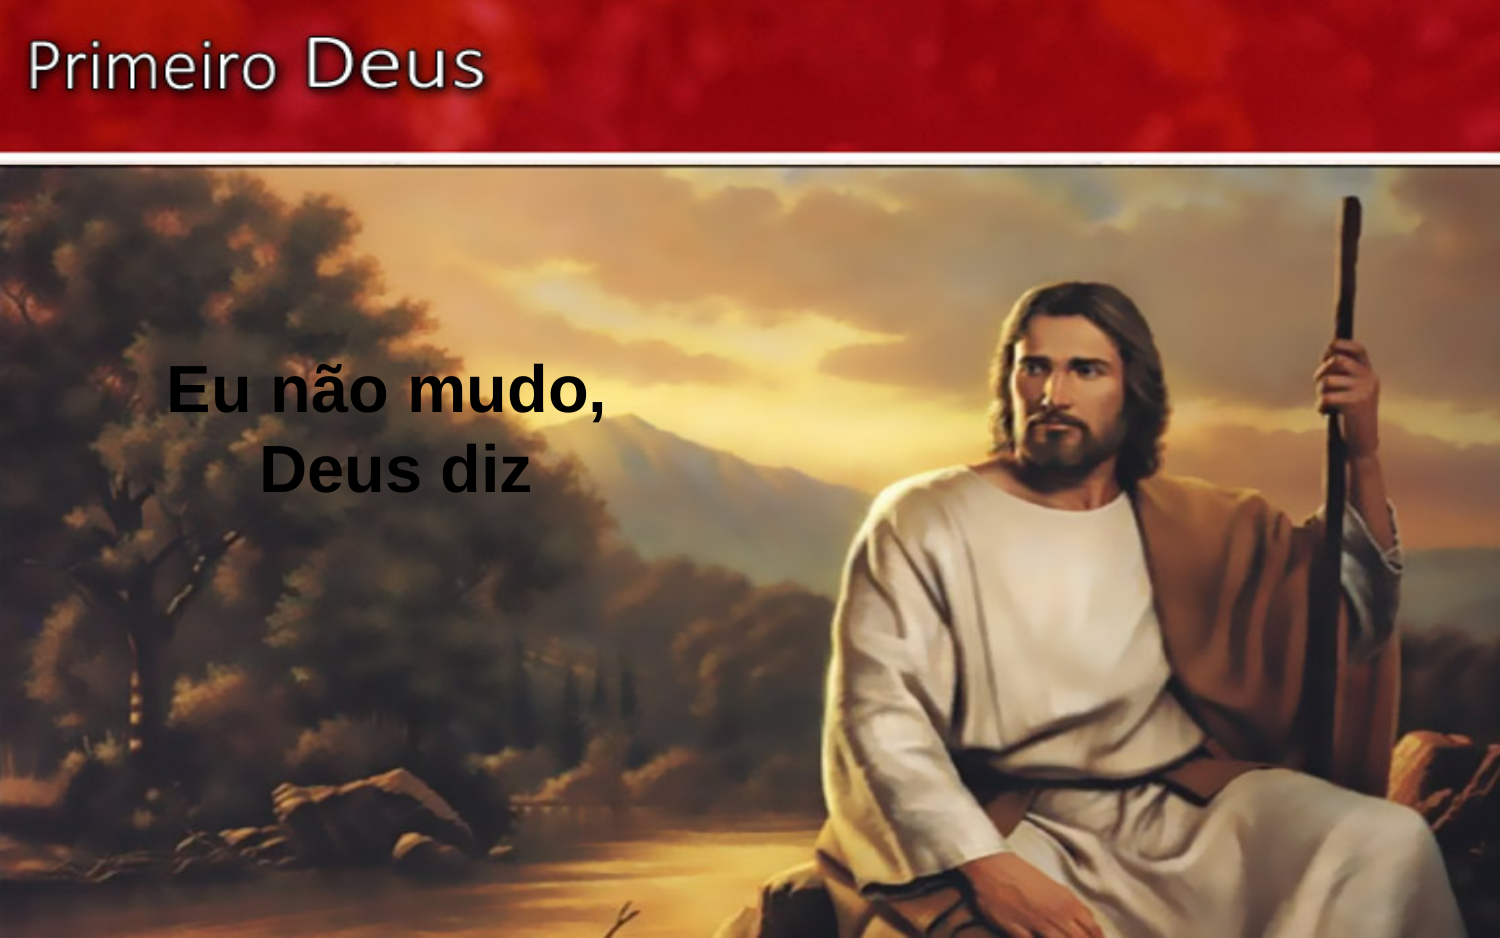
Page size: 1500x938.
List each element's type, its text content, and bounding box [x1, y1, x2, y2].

picture [0, 0, 1500, 938]
text_box Eu não mudo, Deus diz [76, 338, 717, 514]
